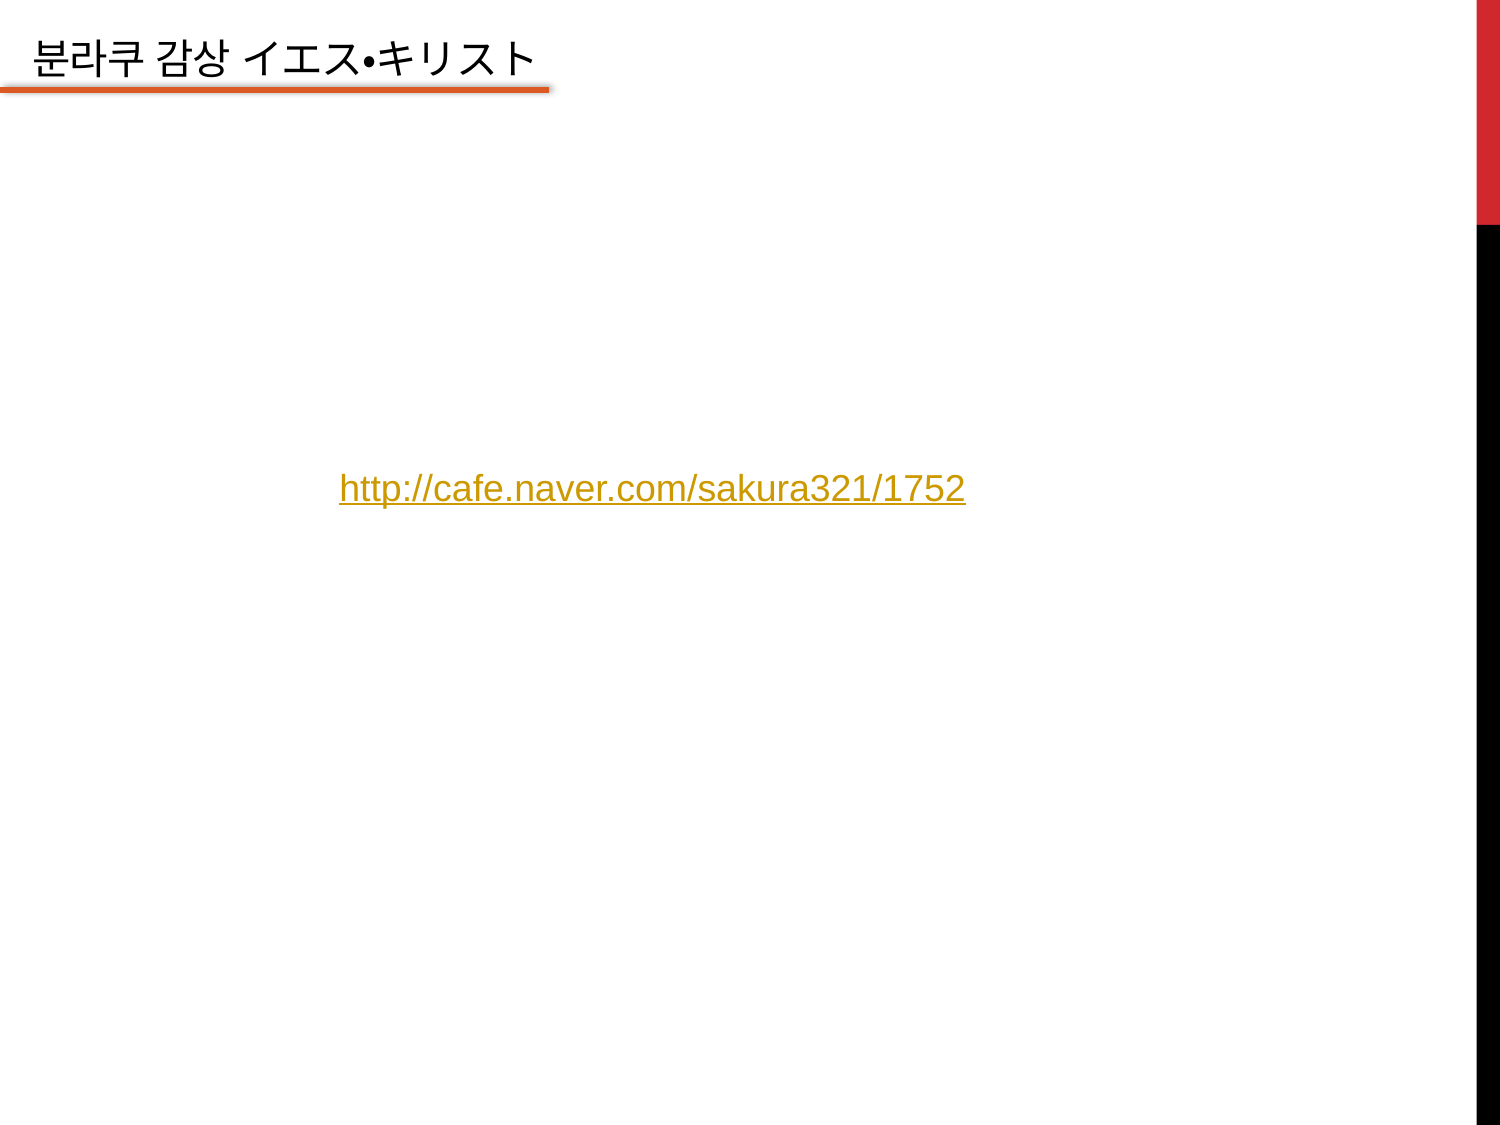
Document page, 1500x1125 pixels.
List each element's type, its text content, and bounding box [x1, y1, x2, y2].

title 분라쿠 감상 イエス・キリスト [17, 7, 609, 91]
text_box http://cafe.naver.com/sakura321/1752 [324, 456, 1247, 516]
